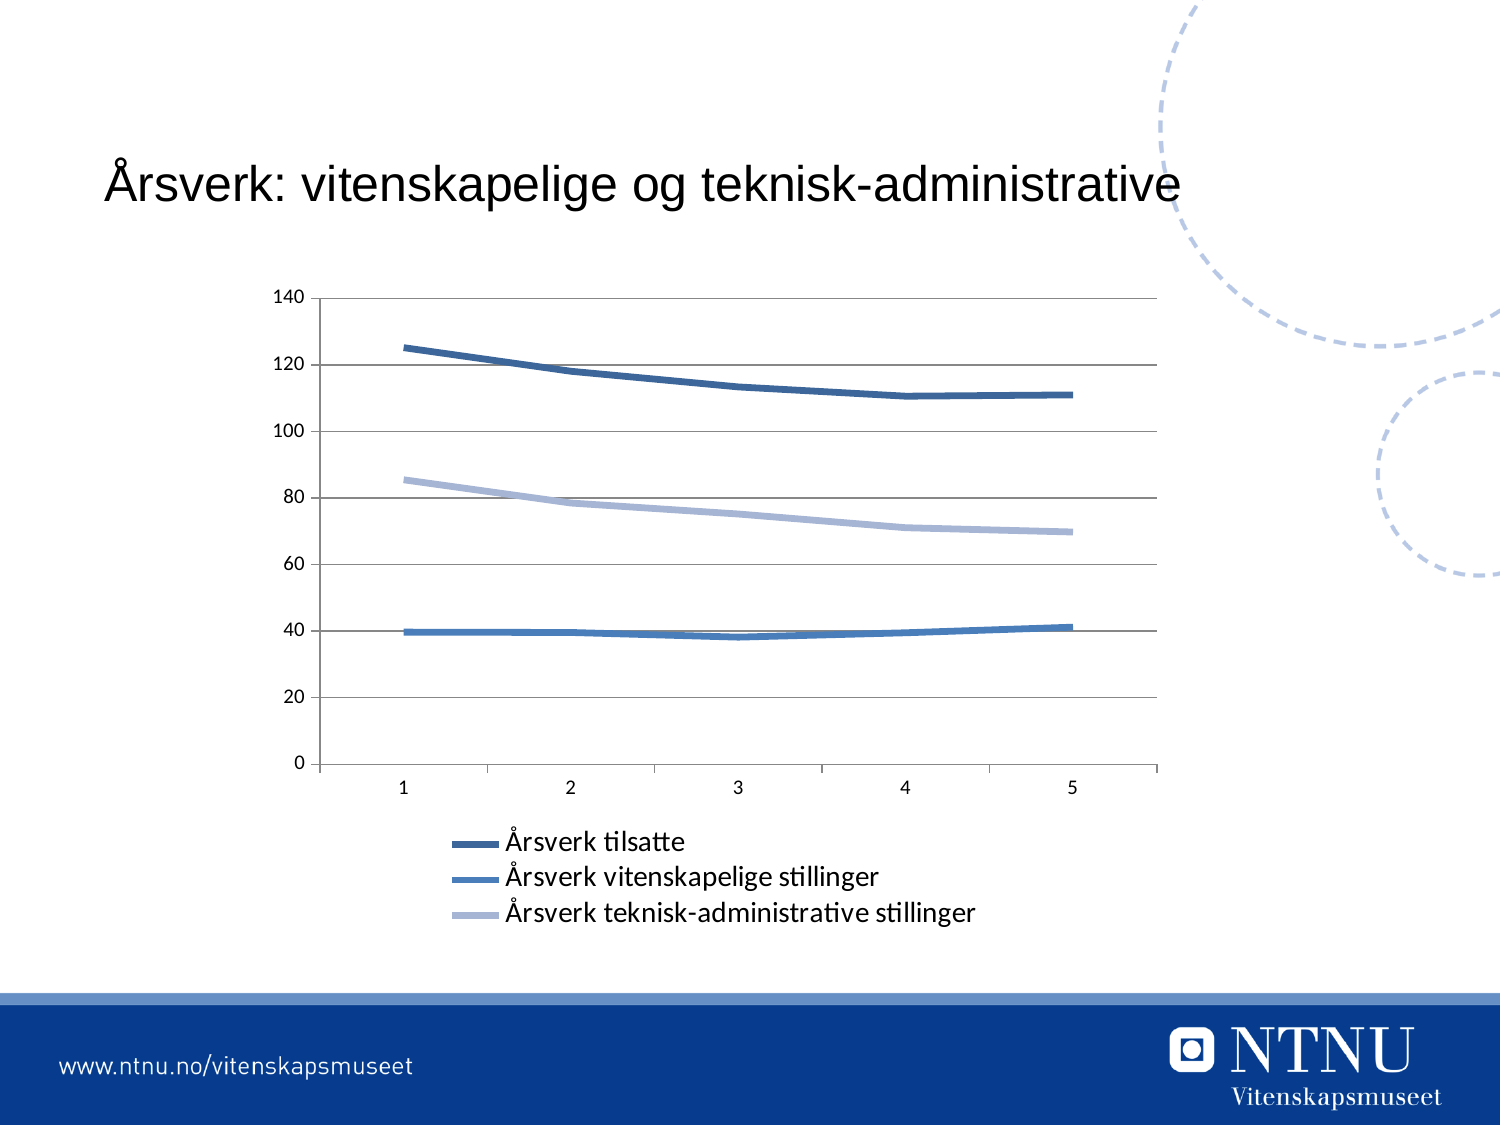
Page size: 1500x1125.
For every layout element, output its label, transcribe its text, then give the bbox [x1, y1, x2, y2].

picture [0, 0, 1500, 1125]
chart [253, 274, 1176, 937]
title Årsverk: vitenskapelige og teknisk-administrative [89, 87, 1365, 275]
